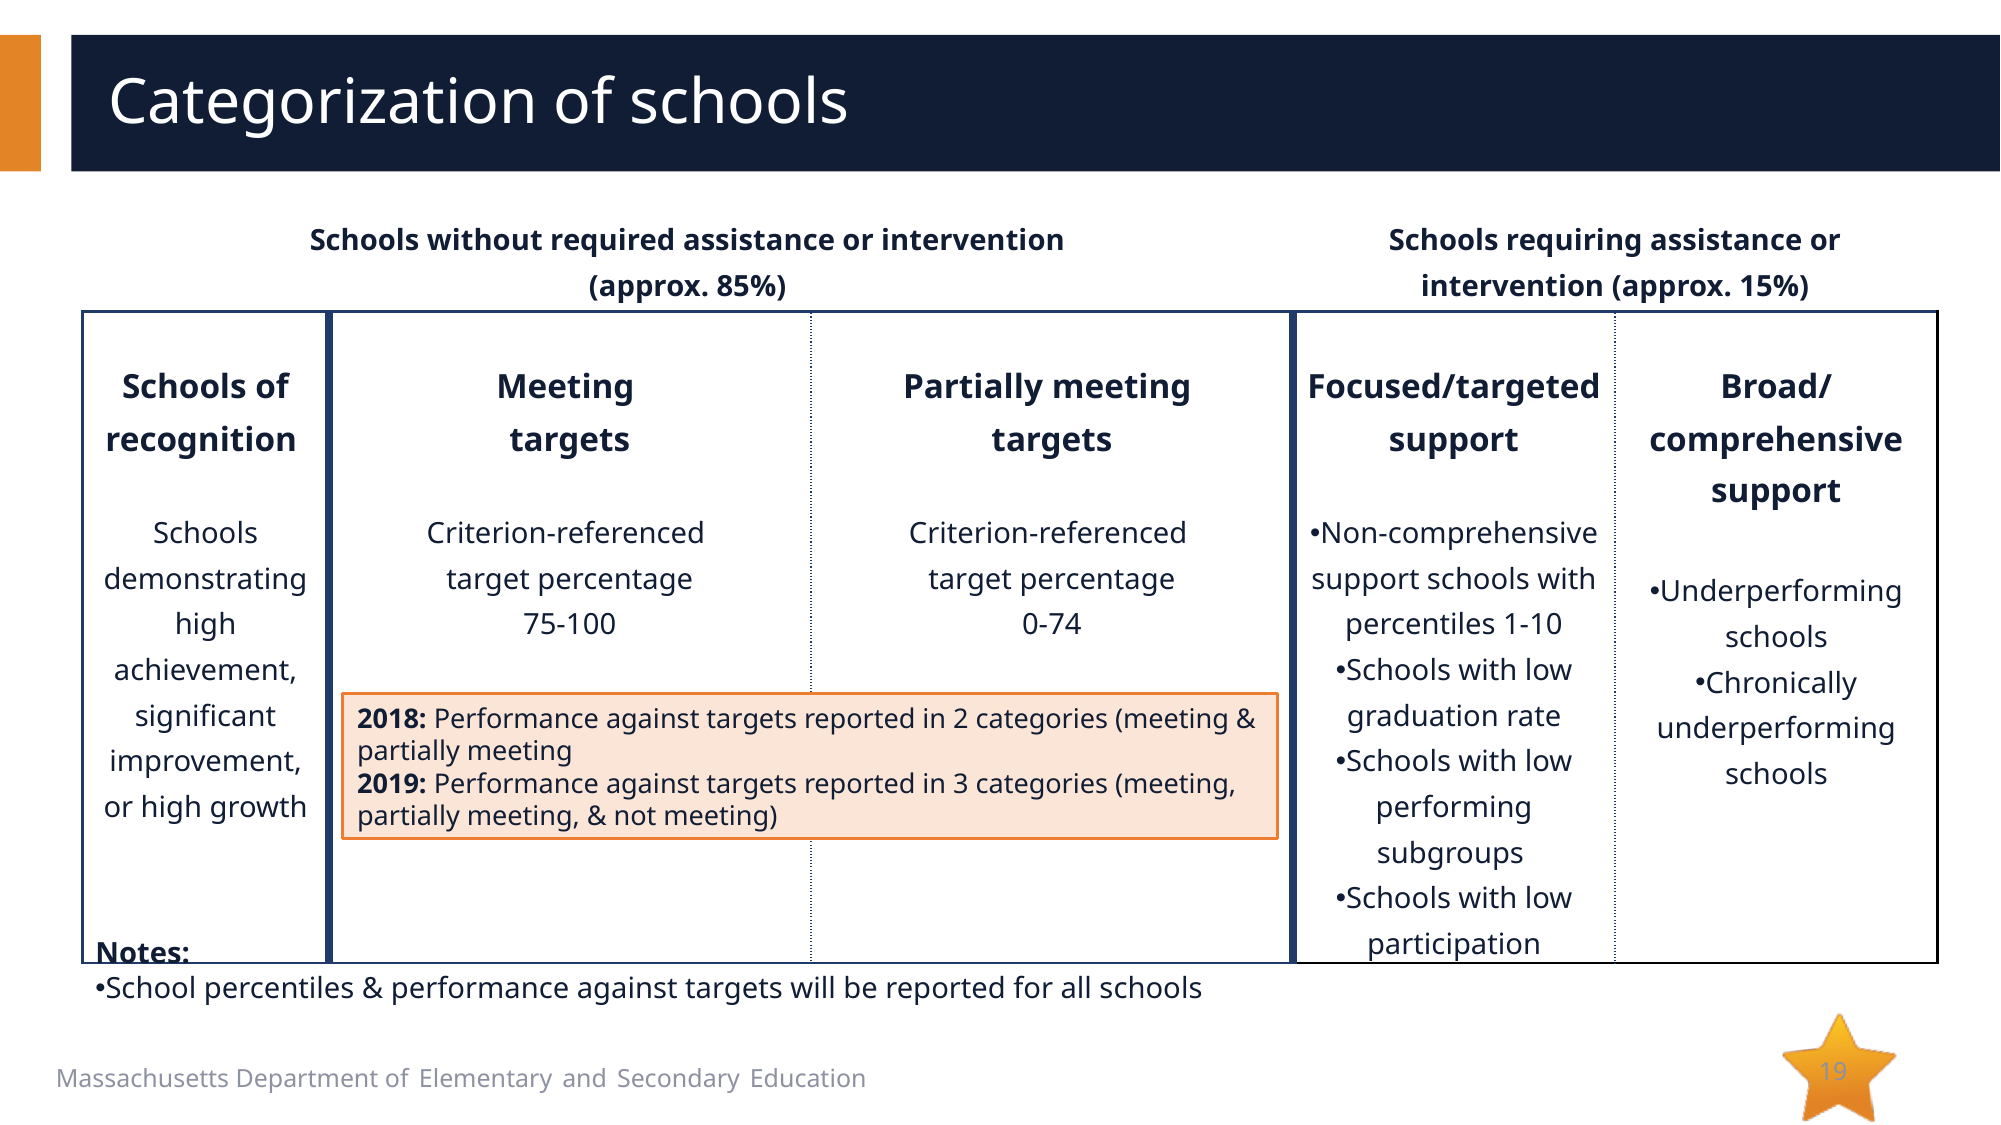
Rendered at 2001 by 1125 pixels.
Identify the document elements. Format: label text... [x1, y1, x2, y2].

slide_number 19 [1412, 1042, 1863, 1103]
table_cell Schools of recognition Schools demonstrating high achievement, significant improvement, or high growth [84, 313, 325, 927]
text_box Notes: School percentiles & performance against targets will be reported for all schools [80, 927, 1938, 1012]
title Categorization of schools [93, 47, 1959, 159]
table_header Schools requiring assistance or intervention (approx. 15%) [1293, 206, 1938, 310]
table_header Schools without required assistance or intervention (approx. 85%) [82, 206, 1293, 310]
table_cell Broad/ comprehensive support Underperforming schools Chronically underperforming schools [1615, 313, 1936, 927]
table_cell Partially meeting targets Criterion-referenced target percentage 0-74 [811, 313, 1289, 927]
text_box 2018: Performance against targets reported in 2 categories (meeting & partially meeting 2019: Performance against targets reported in 3 categories (meeting, partially meeting, & not meeting) [342, 693, 1278, 839]
picture [1773, 1012, 1909, 1125]
table_cell Focused/targeted support Non-comprehensive support schools with percentiles 1-10 Schools with low graduation rate Schools with low performing subgroups Schools with low participation [1297, 313, 1615, 927]
table_cell Meeting targets Criterion-referenced target percentage 75-100 [333, 313, 811, 927]
